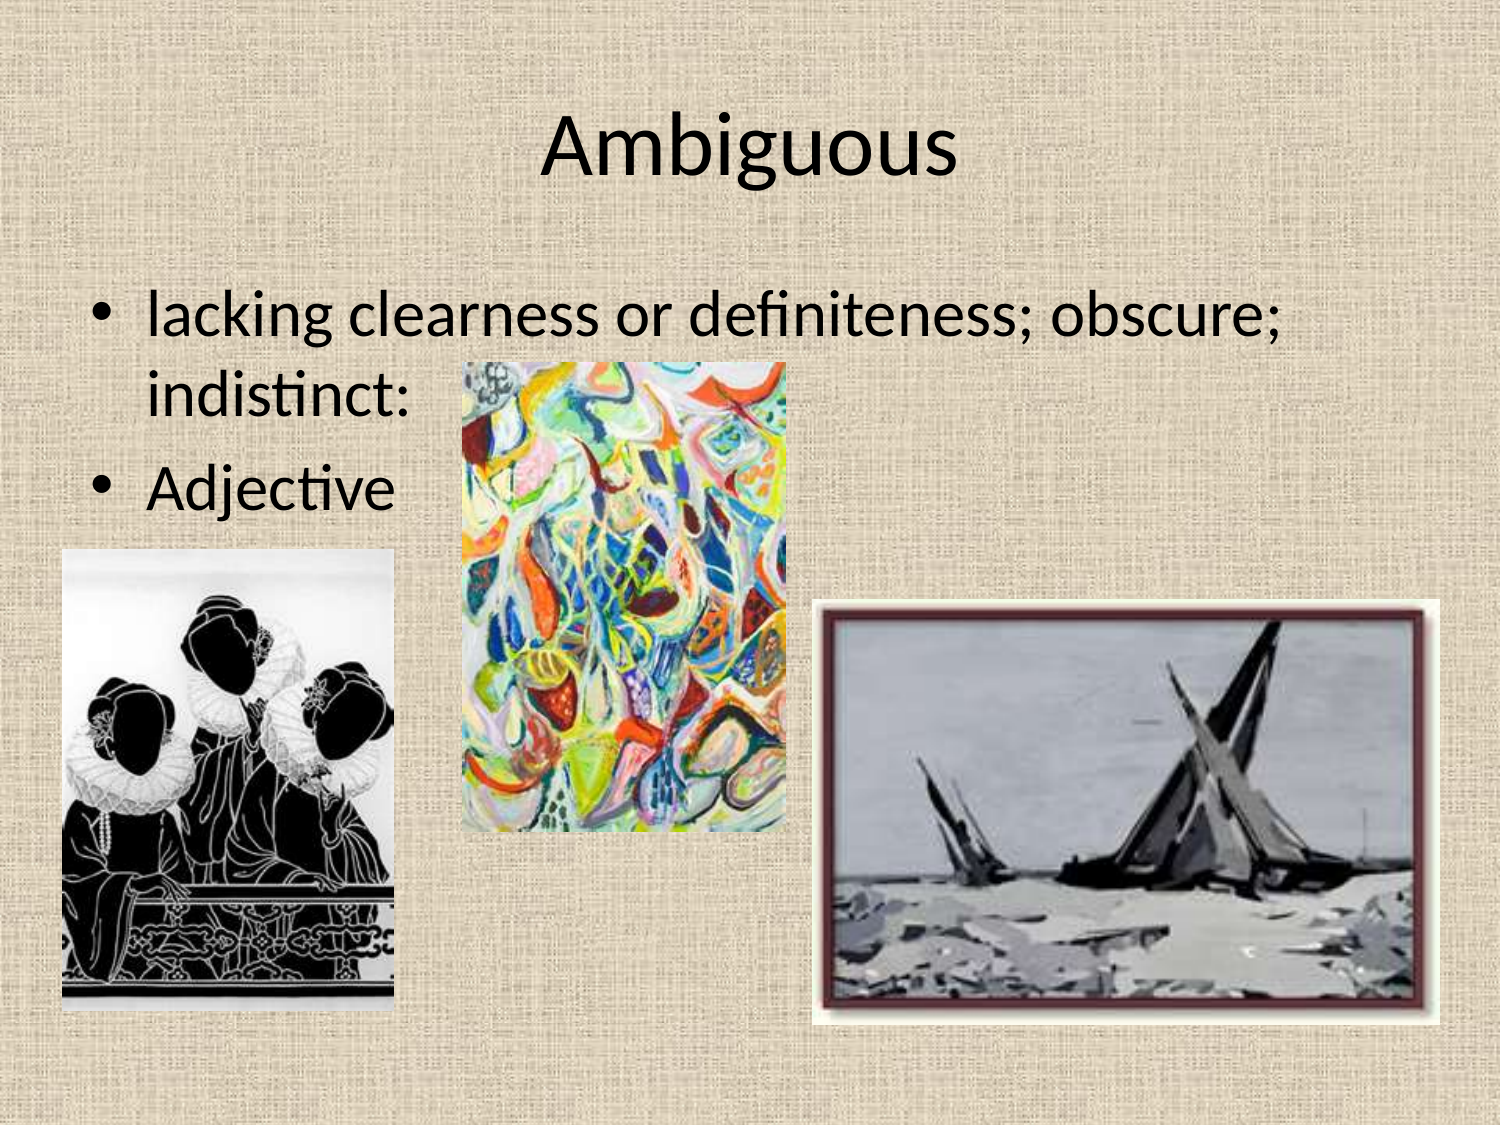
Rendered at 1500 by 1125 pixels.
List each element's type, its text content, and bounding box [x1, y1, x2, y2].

picture [0, 0, 1500, 1125]
list lacking clearness or definiteness; obscure; indistinct: Adjective [75, 262, 1425, 1005]
title Ambiguous [75, 45, 1425, 233]
